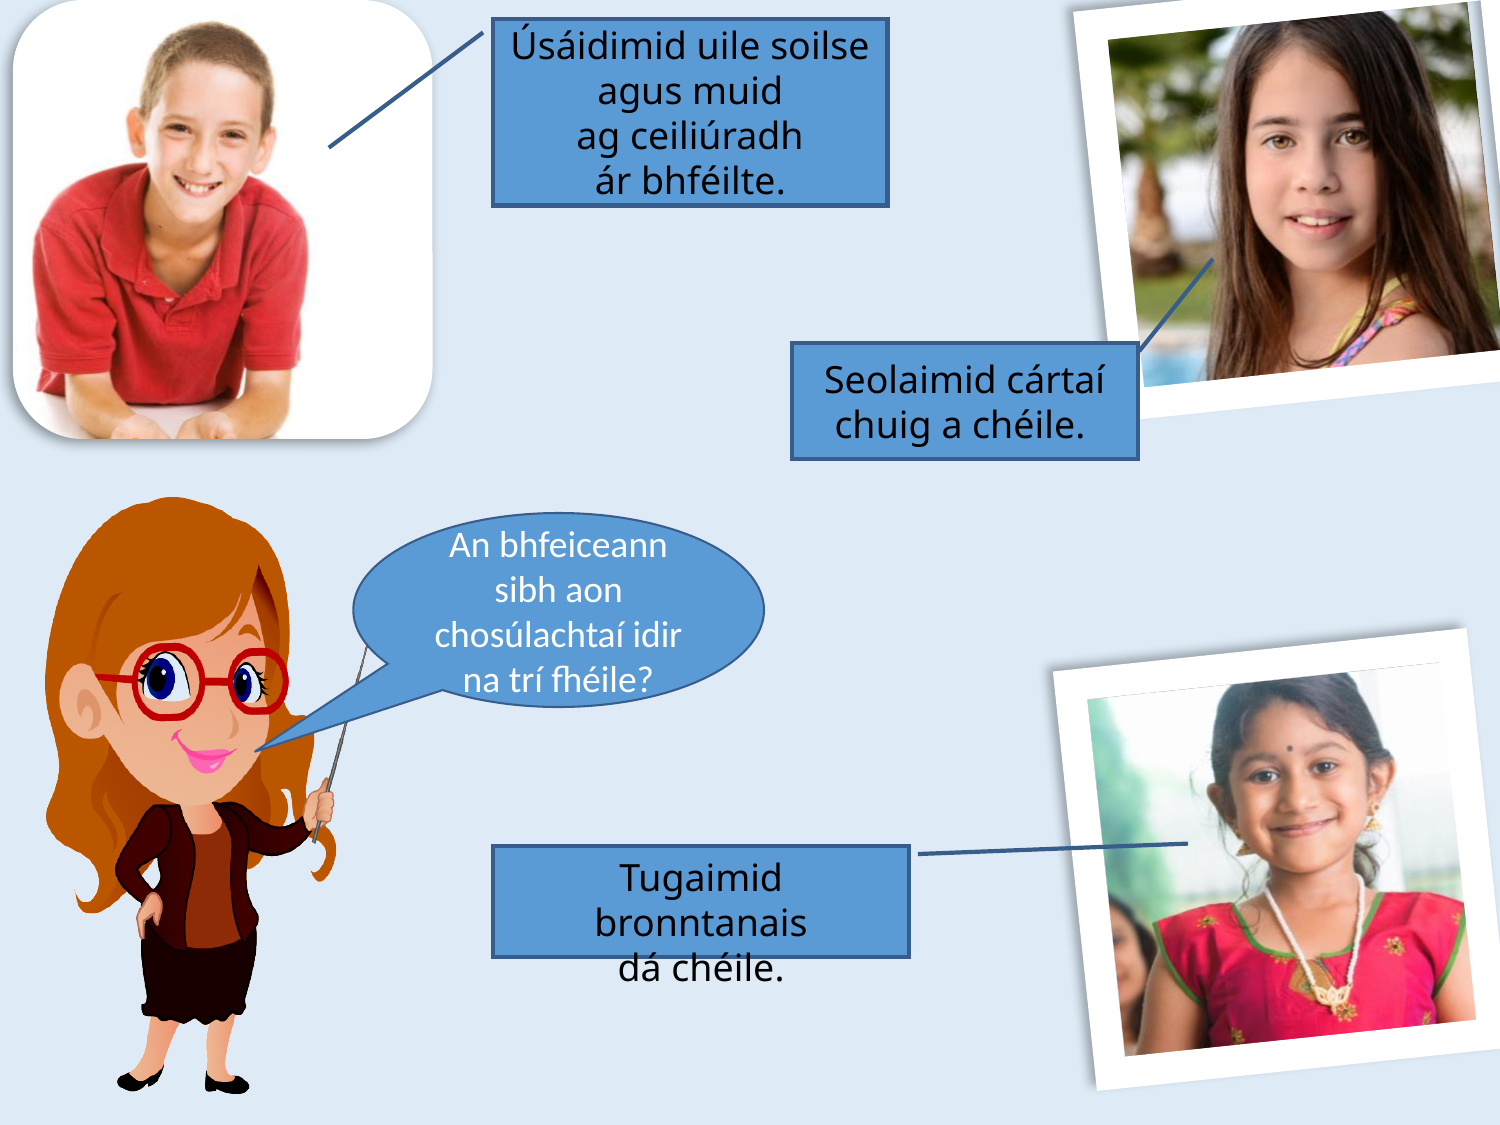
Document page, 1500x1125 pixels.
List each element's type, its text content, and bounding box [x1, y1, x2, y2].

picture [45, 497, 383, 1094]
text_box An bhfeiceann sibh aon chosúlachtaí idir na trí fhéile? [383, 513, 764, 710]
text_box Seolaimid cártaí chuig a chéile. [791, 342, 1139, 459]
picture [1088, 663, 1476, 1056]
picture [1108, 2, 1500, 387]
text_box Tugaimid bronntanais dá chéile. [492, 846, 910, 958]
text_box Úsáidimid uile soilse agus muid ag ceiliúradh ár bhféilte. [492, 19, 888, 206]
picture [12, 0, 433, 440]
